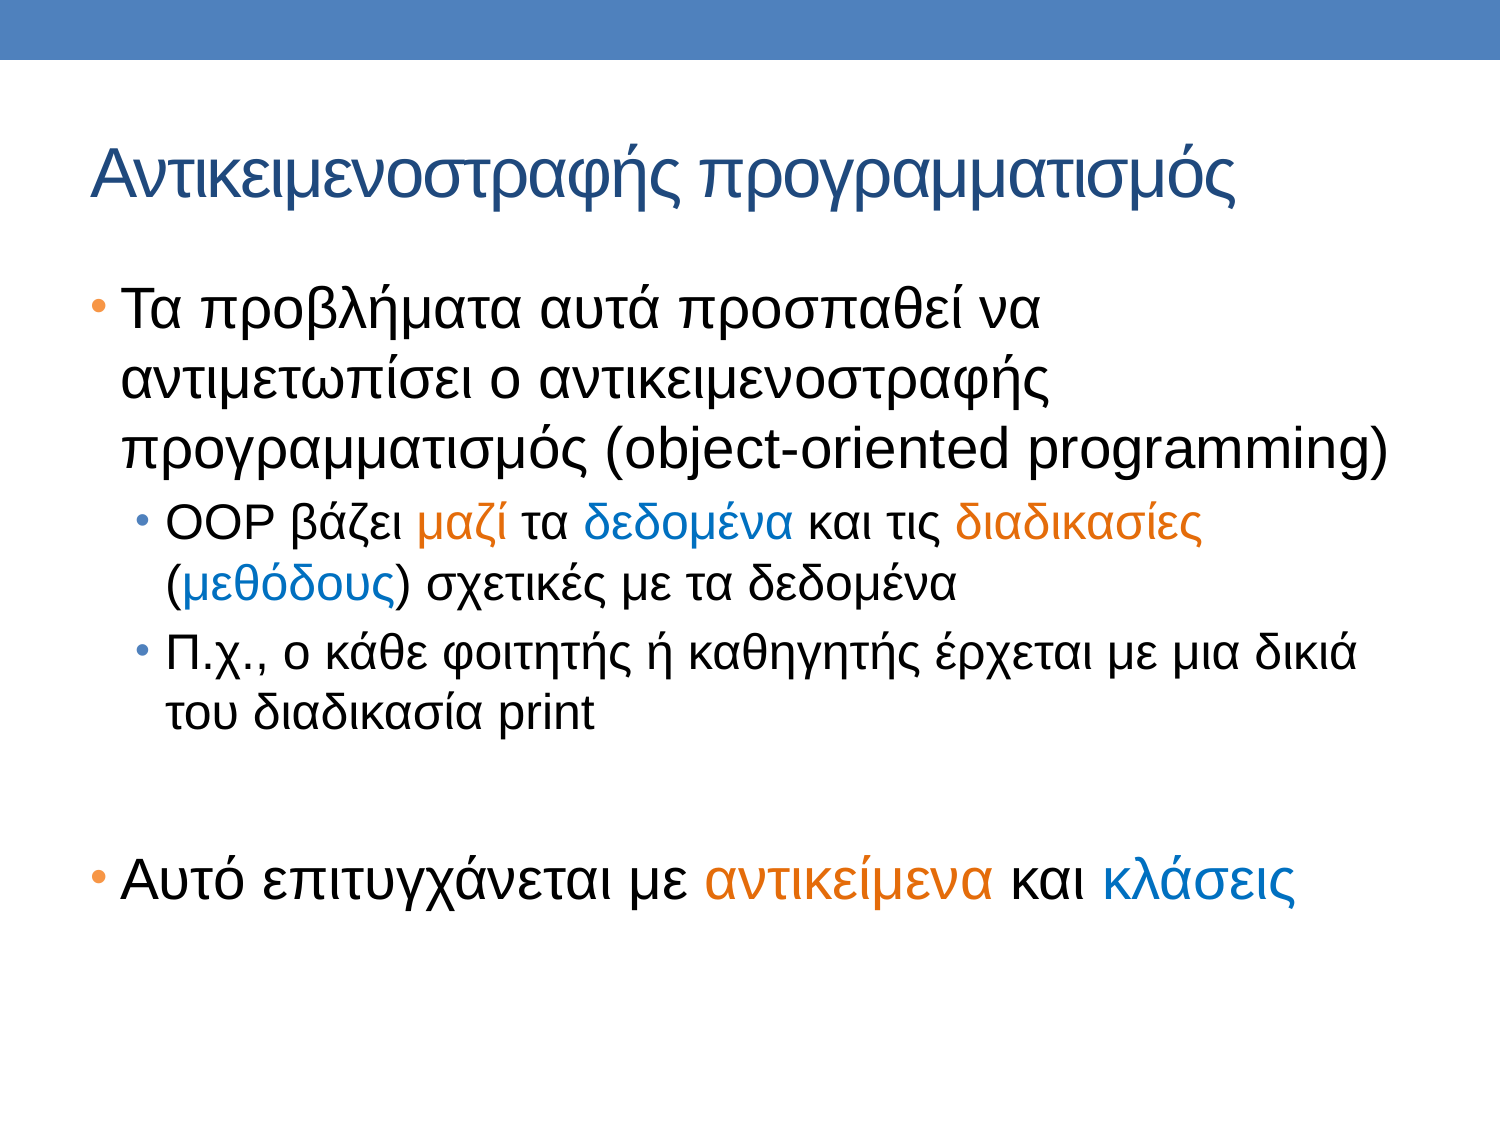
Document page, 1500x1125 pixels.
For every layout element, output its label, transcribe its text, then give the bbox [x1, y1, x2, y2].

title Αντικειμενοστραφής προγραμματισμός [75, 87, 1425, 250]
list Τα προβλήματα αυτά προσπαθεί να αντιμετωπίσει ο αντικειμενοστραφής προγραμματισμός (object-oriented programming) OOP βάζει μαζί τα δεδομένα και τις διαδικασίες (μεθόδους) σχετικές με τα δεδομένα Π.χ., ο κάθε φοιτητής ή καθηγητής έρχεται με μια δικιά του διαδικασία print Αυτό επιτυγχάνεται με αντικείμενα και κλάσεις [75, 262, 1425, 1063]
